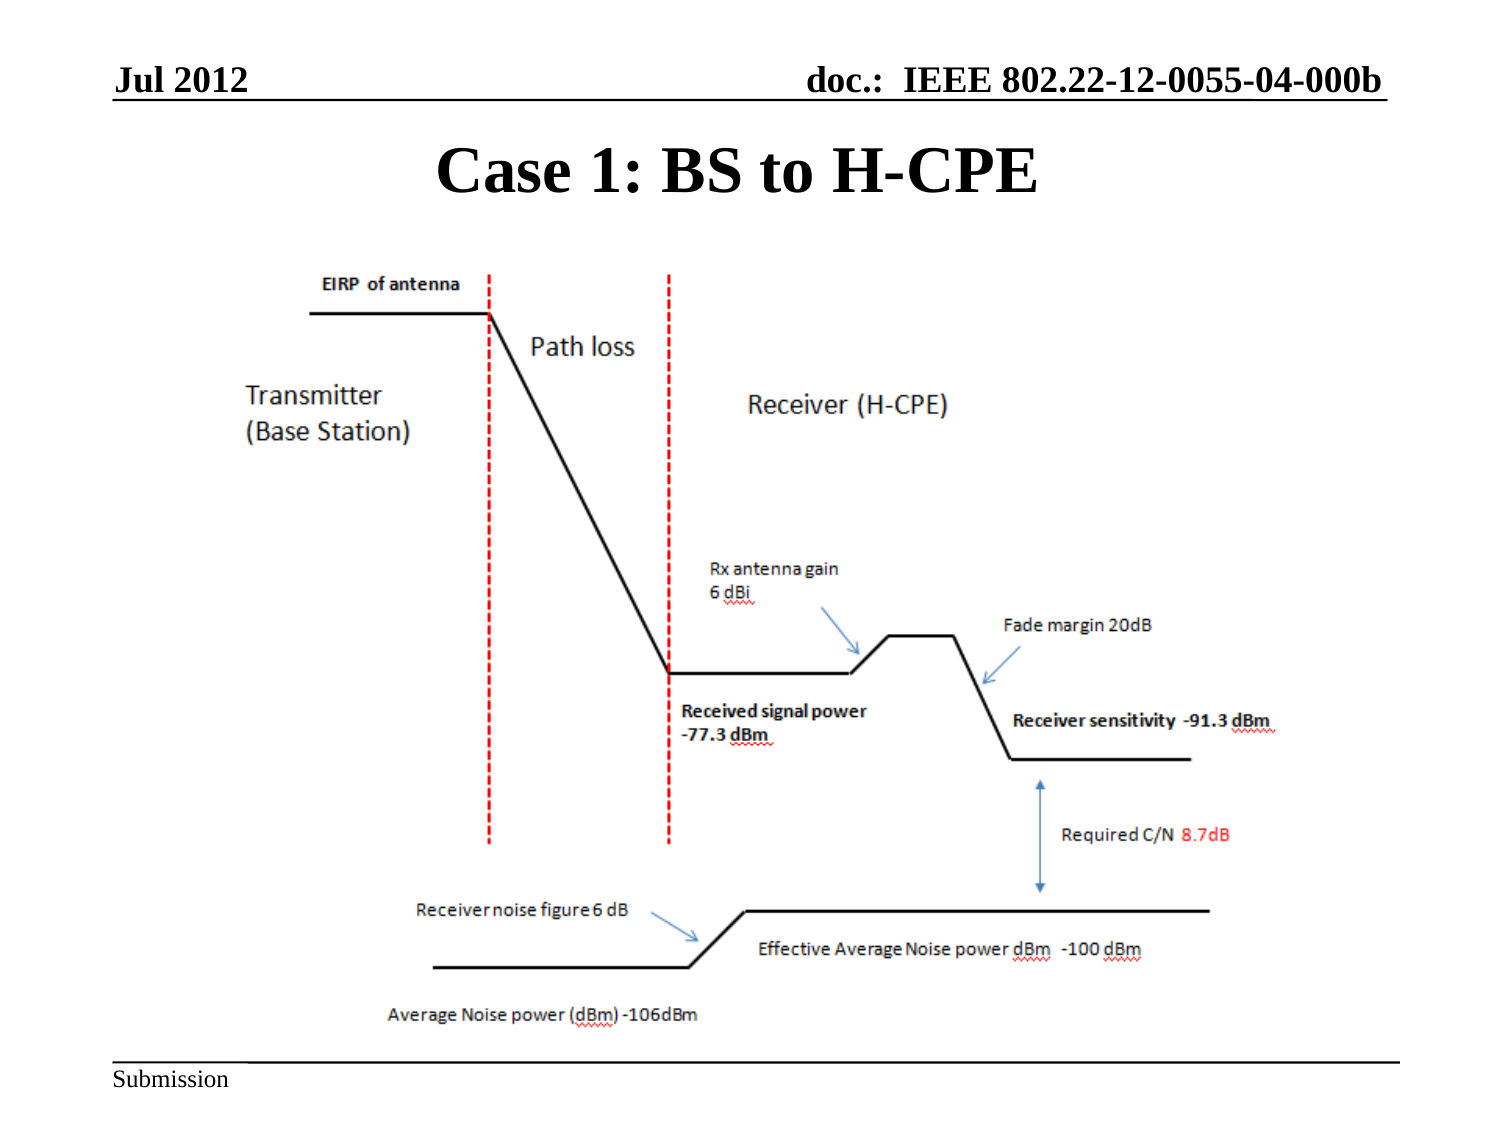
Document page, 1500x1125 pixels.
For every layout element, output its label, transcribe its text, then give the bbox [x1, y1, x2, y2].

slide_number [114, 54, 251, 101]
title Case 1: BS to H-CPE [100, 77, 1376, 254]
picture [229, 231, 1300, 1043]
